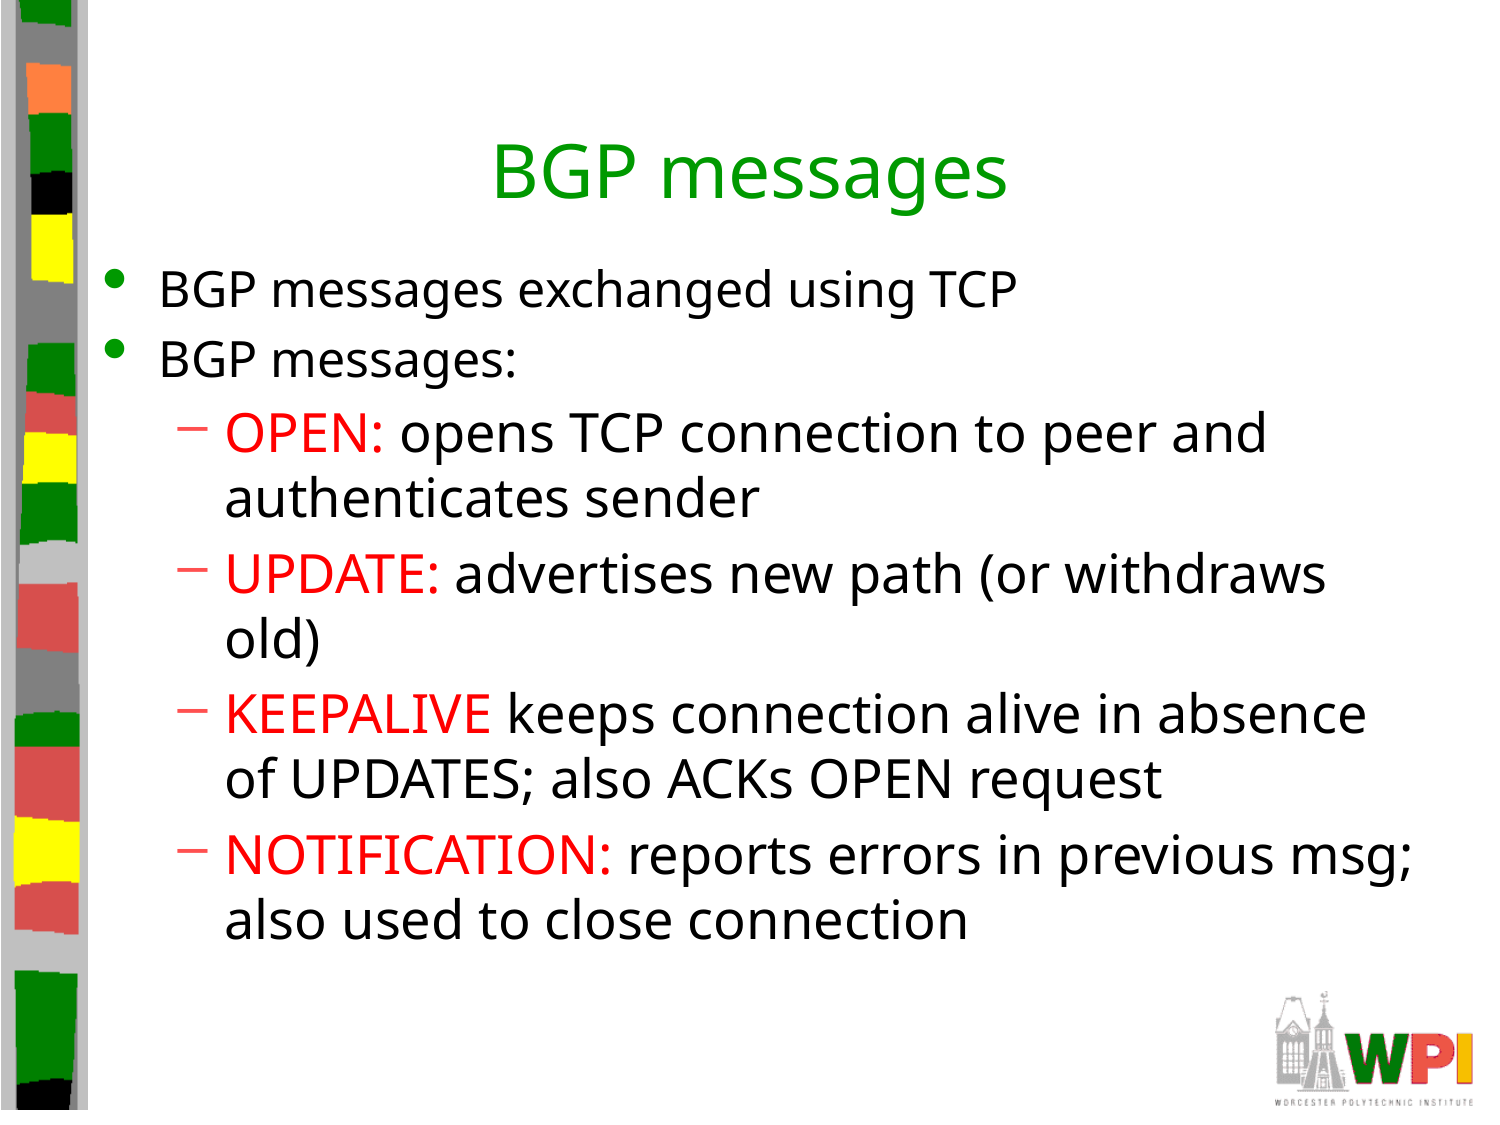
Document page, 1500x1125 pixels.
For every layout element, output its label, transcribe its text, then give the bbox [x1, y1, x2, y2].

picture [0, 0, 88, 1110]
title BGP messages [112, 74, 1388, 249]
list BGP messages exchanged using TCP BGP messages: OPEN: opens TCP connection to peer and authenticates sender UPDATE: advertises new path (or withdraws old) KEEPALIVE keeps connection alive in absence of UPDATES; also ACKs OPEN request NOTIFICATION: reports errors in previous msg; also used to close connection [87, 249, 1438, 1076]
picture [1275, 991, 1475, 1107]
